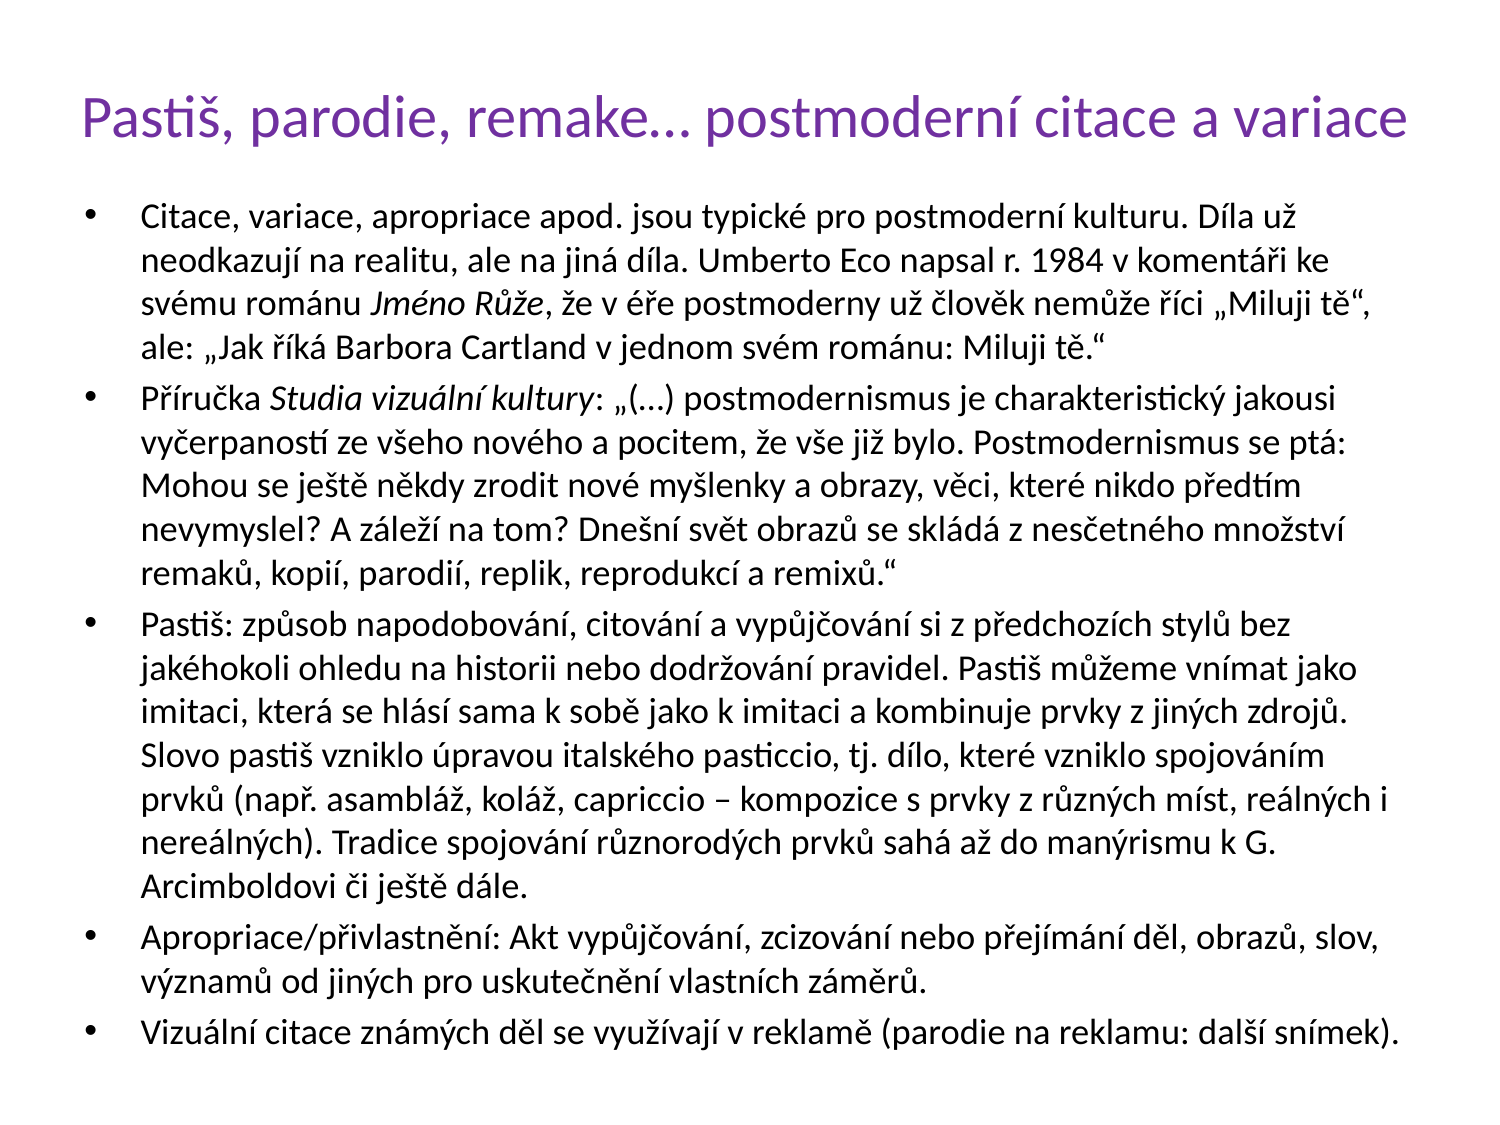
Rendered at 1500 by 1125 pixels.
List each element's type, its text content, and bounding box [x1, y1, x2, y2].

title Pastiš, parodie, remake… postmoderní citace a variace [64, 19, 1427, 207]
list Citace, variace, apropriace apod. jsou typické pro postmoderní kulturu. Díla už neodkazují na realitu, ale na jiná díla. Umberto Eco napsal r. 1984 v komentáři ke svému románu Jméno Růže, že v éře postmoderny už člověk nemůže říci „Miluji tě“, ale: „Jak říká Barbora Cartland v jednom svém románu: Miluji tě.“ Příručka Studia vizuální kultury: „(…) postmodernismus je charakteristický jakousi vyčerpaností ze všeho nového a pocitem, že vše již bylo. Postmodernismus se ptá: Mohou se ještě někdy zrodit nové myšlenky a obrazy, věci, které nikdo předtím nevymyslel? A záleží na tom? Dnešní svět obrazů se skládá z nesčetného množství remaků, kopií, parodií, replik, reprodukcí a remixů.“ Pastiš: způsob napodobování, citování a vypůjčování si z předchozích stylů bez jakéhokoli ohledu na historii nebo dodržování pravidel. Pastiš můžeme vnímat jako imitaci, která se hlásí sama k sobě jako k imitaci a kombinuje prvky z jiných zdrojů. Slovo pastiš vzniklo úpravou italského pasticcio, tj. dílo, které vzniklo spojováním prvků (např. asambláž, koláž, capriccio – kompozice s prvky z různých míst, reálných i nereálných). Tradice spojování různorodých prvků sahá až do manýrismu k G. Arcimboldovi či ještě dále. Apropriace/přivlastnění: Akt vypůjčování, zcizování nebo přejímání děl, obrazů, slov, významů od jiných pro uskutečnění vlastních záměrů. Vizuální citace známých děl se využívají v reklamě (parodie na reklamu: další snímek). [69, 184, 1432, 1005]
